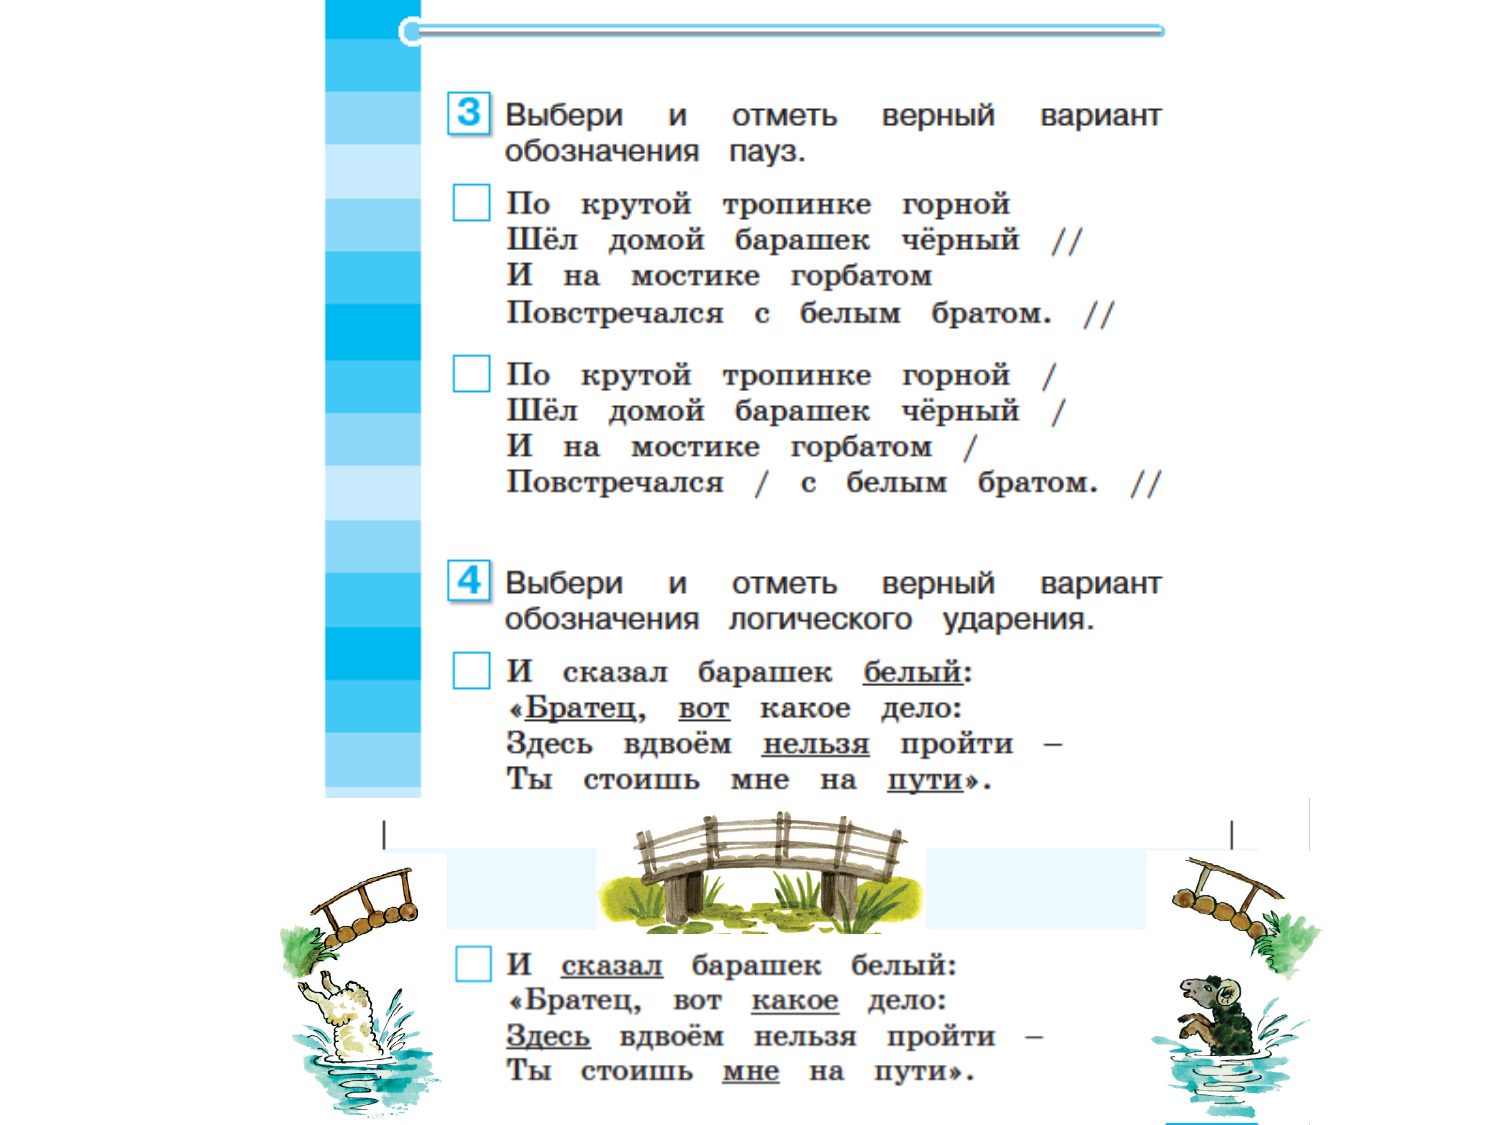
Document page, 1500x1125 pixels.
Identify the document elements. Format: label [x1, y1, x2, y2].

picture [272, 0, 1326, 1125]
